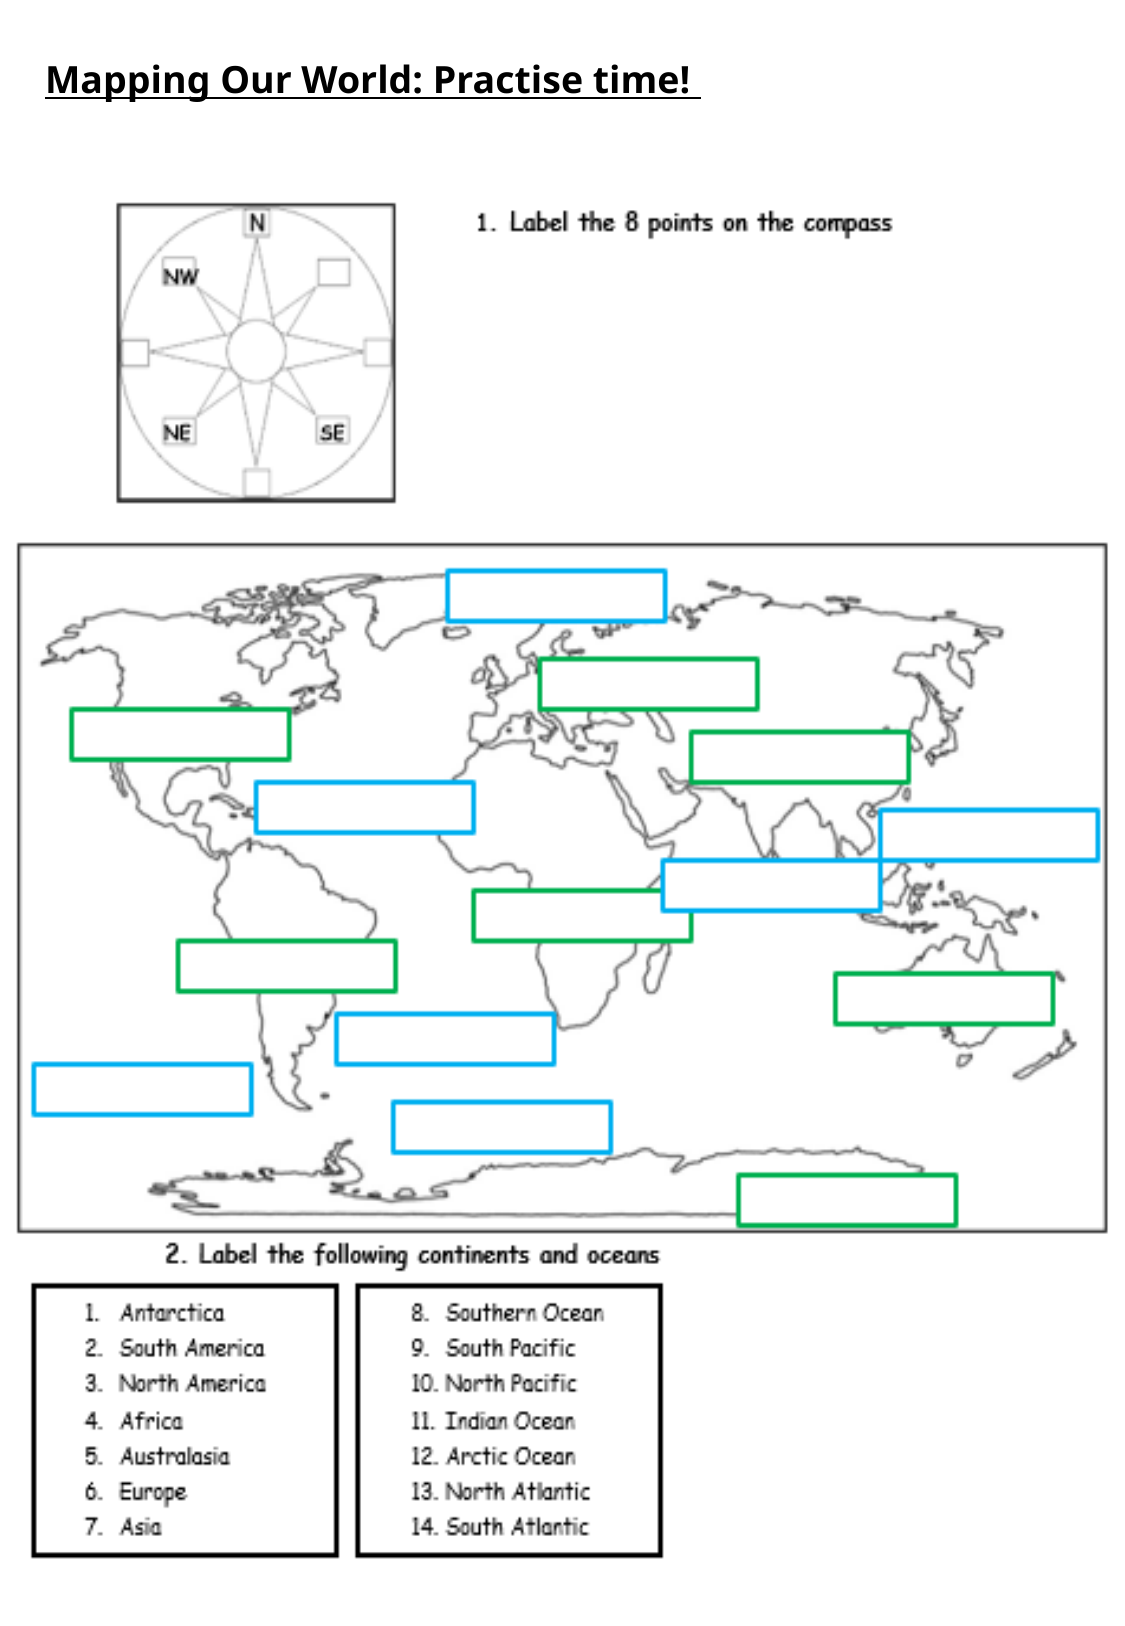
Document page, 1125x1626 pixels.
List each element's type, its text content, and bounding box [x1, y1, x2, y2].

text_box Mapping Our World: Practise time! [30, 48, 716, 109]
picture [5, 181, 1114, 1577]
